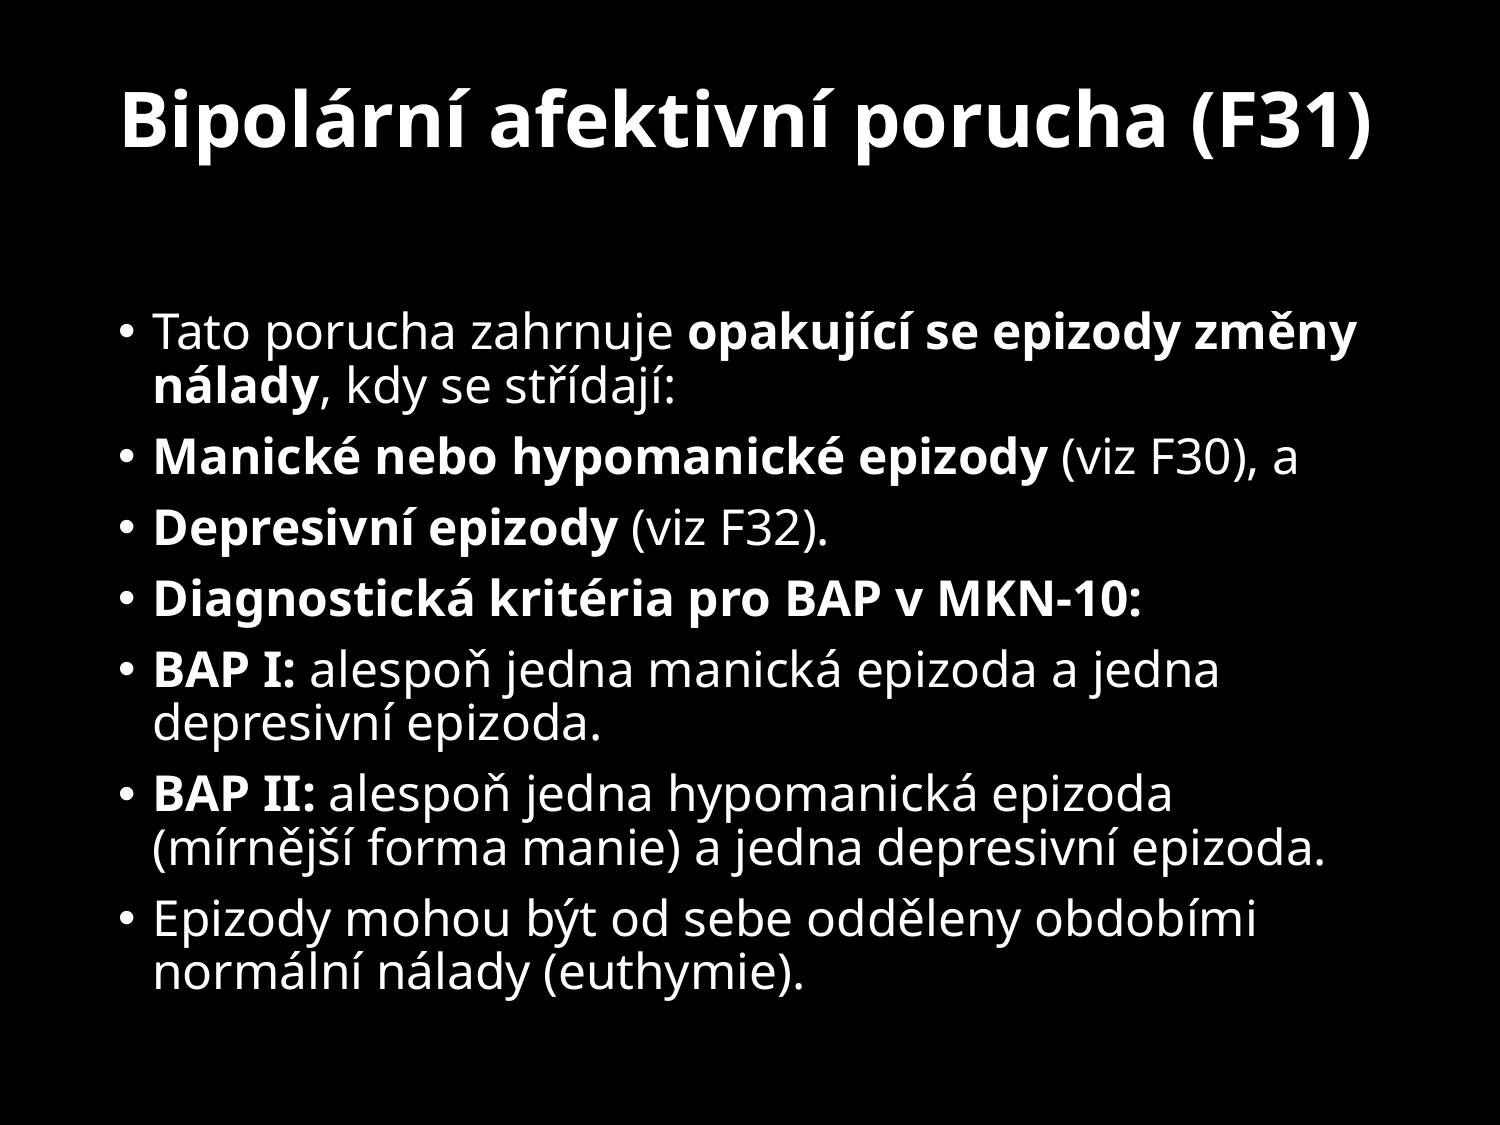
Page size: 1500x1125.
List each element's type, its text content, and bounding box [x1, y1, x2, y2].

title Bipolární afektivní porucha (F31) [103, 59, 1397, 278]
list Tato porucha zahrnuje opakující se epizody změny nálady, kdy se střídají: Manické nebo hypomanické epizody (viz F30), a Depresivní epizody (viz F32). Diagnostická kritéria pro BAP v MKN-10: BAP I: alespoň jedna manická epizoda a jedna depresivní epizoda. BAP II: alespoň jedna hypomanická epizoda (mírnější forma manie) a jedna depresivní epizoda. Epizody mohou být od sebe odděleny obdobími normální nálady (euthymie). [103, 299, 1397, 1014]
